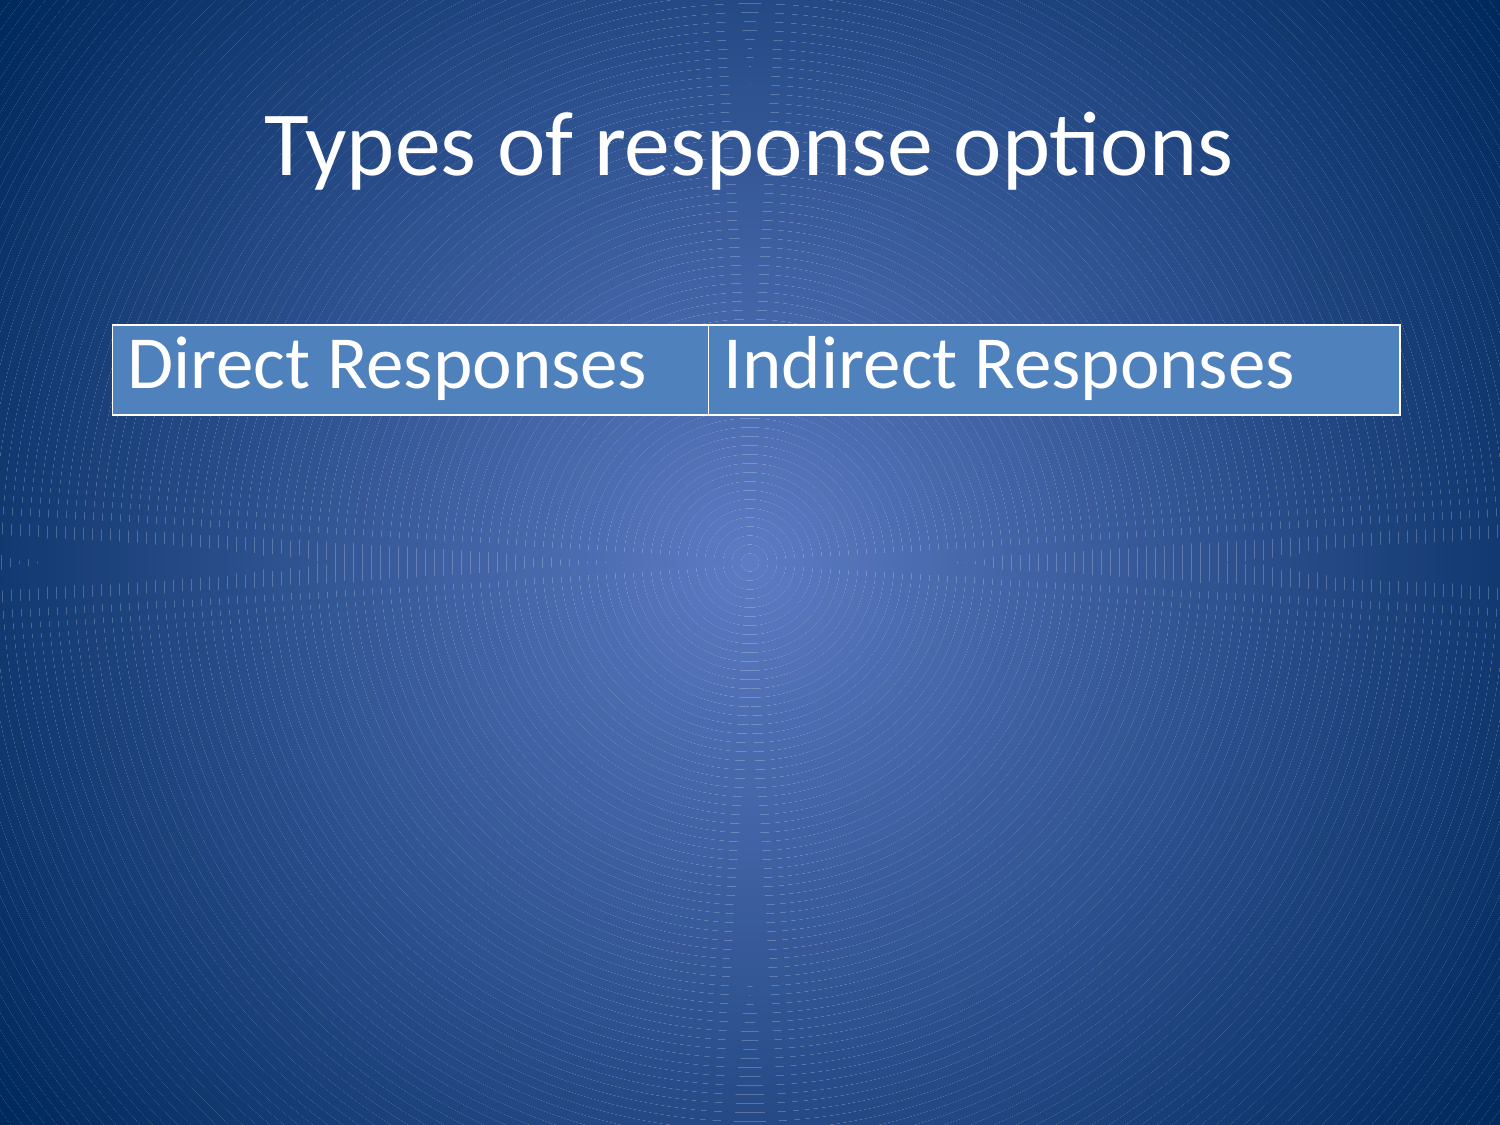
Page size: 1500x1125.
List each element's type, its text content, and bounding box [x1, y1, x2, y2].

table_header Direct Responses [113, 326, 708, 414]
title Types of response options [75, 45, 1425, 233]
table_header Indirect Responses [709, 326, 1399, 414]
